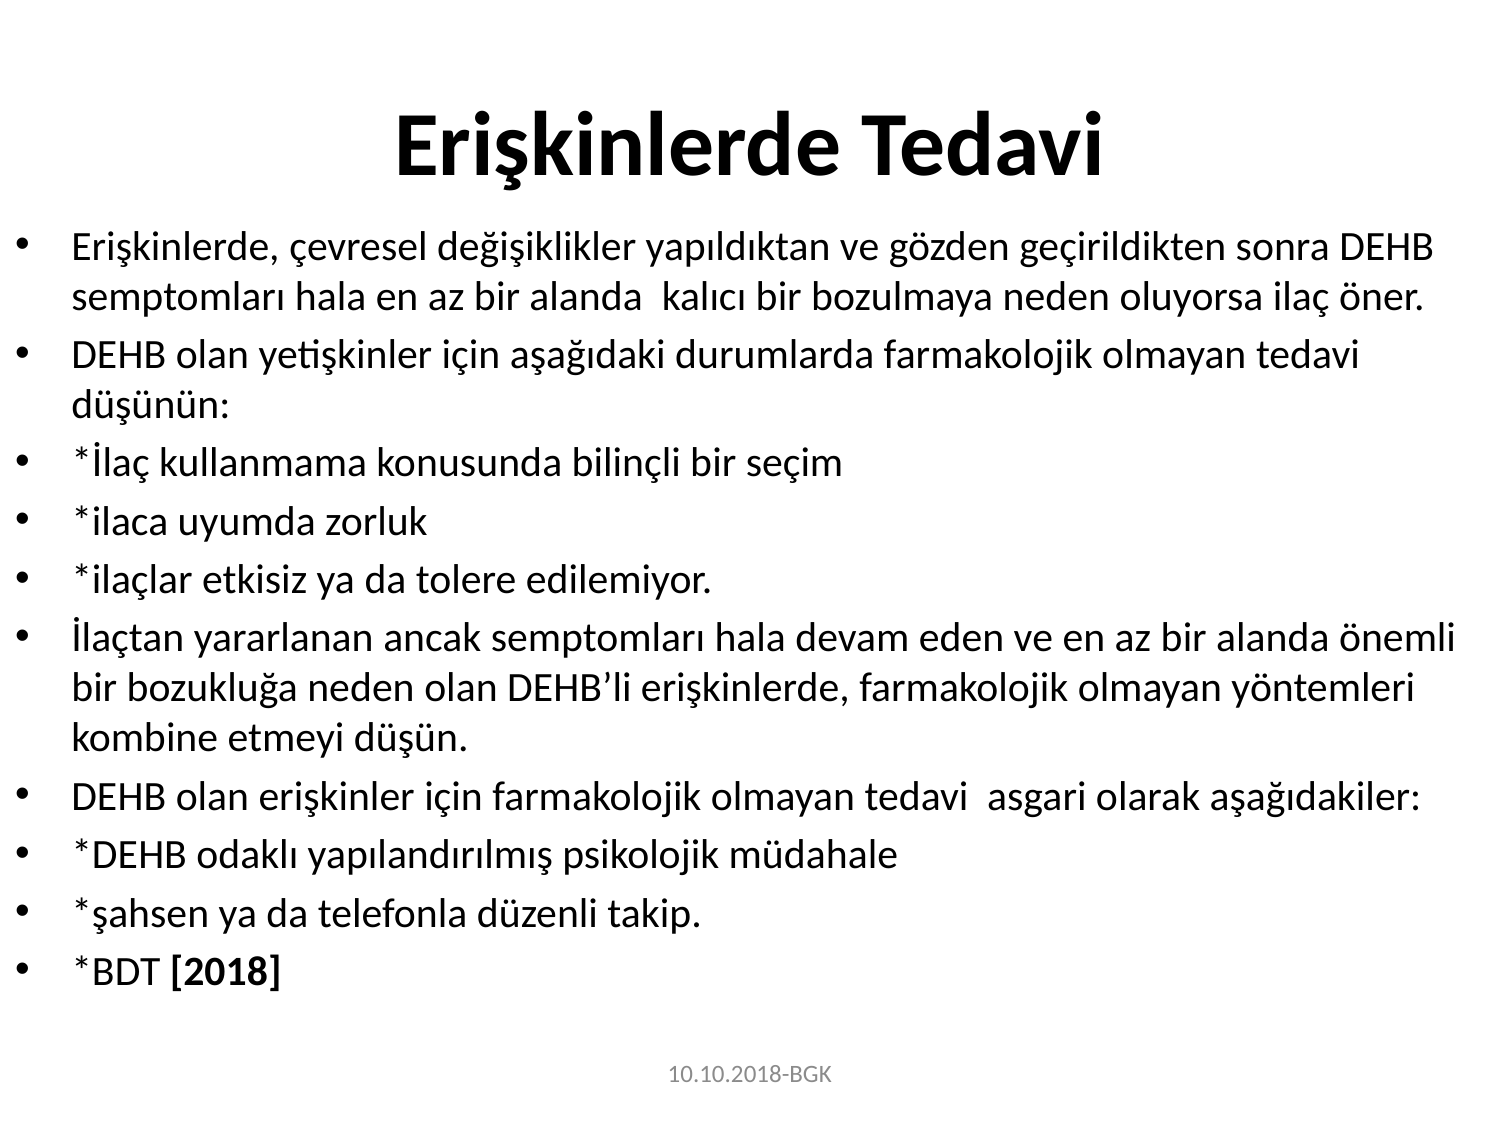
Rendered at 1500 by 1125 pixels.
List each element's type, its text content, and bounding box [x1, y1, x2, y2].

title Erişkinlerde Tedavi [75, 45, 1425, 210]
list Erişkinlerde, çevresel değişiklikler yapıldıktan ve gözden geçirildikten sonra DEHB semptomları hala en az bir alanda kalıcı bir bozulmaya neden oluyorsa ilaç öner. DEHB olan yetişkinler için aşağıdaki durumlarda farmakolojik olmayan tedavi düşünün: *İlaç kullanmama konusunda bilinçli bir seçim *ilaca uyumda zorluk *ilaçlar etkisiz ya da tolere edilemiyor. İlaçtan yararlanan ancak semptomları hala devam eden ve en az bir alanda önemli bir bozukluğa neden olan DEHB’li erişkinlerde, farmakolojik olmayan yöntemleri kombine etmeyi düşün. DEHB olan erişkinler için farmakolojik olmayan tedavi asgari olarak aşağıdakiler: *DEHB odaklı yapılandırılmış psikolojik müdahale *şahsen ya da telefonla düzenli takip. *BDT [2018] [0, 210, 1500, 1079]
footer 10.10.2018-BGK [512, 1042, 988, 1103]
